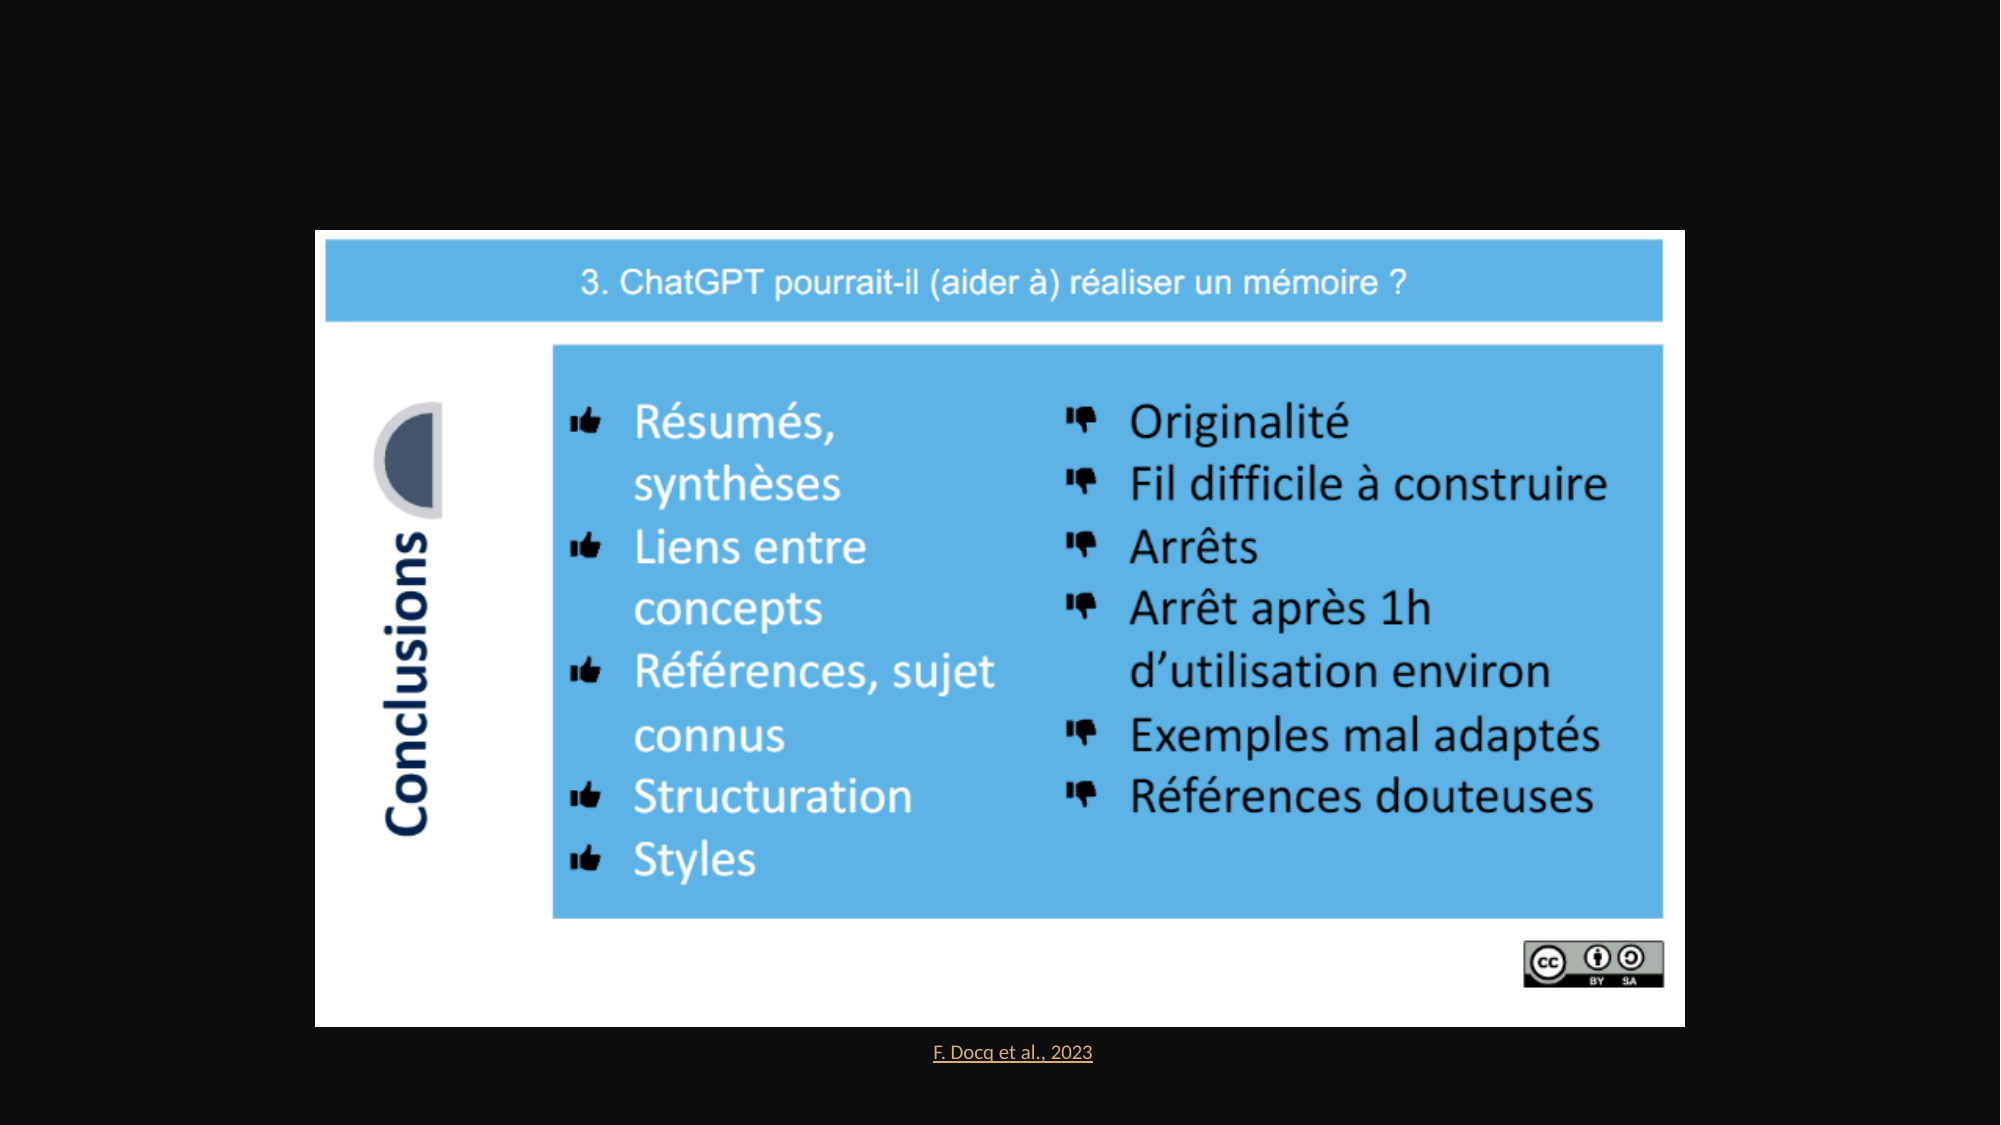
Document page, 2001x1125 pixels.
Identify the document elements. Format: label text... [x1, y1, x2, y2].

text_box F. Docq et al., 2023 [918, 1039, 1165, 1072]
picture [314, 230, 1685, 1028]
